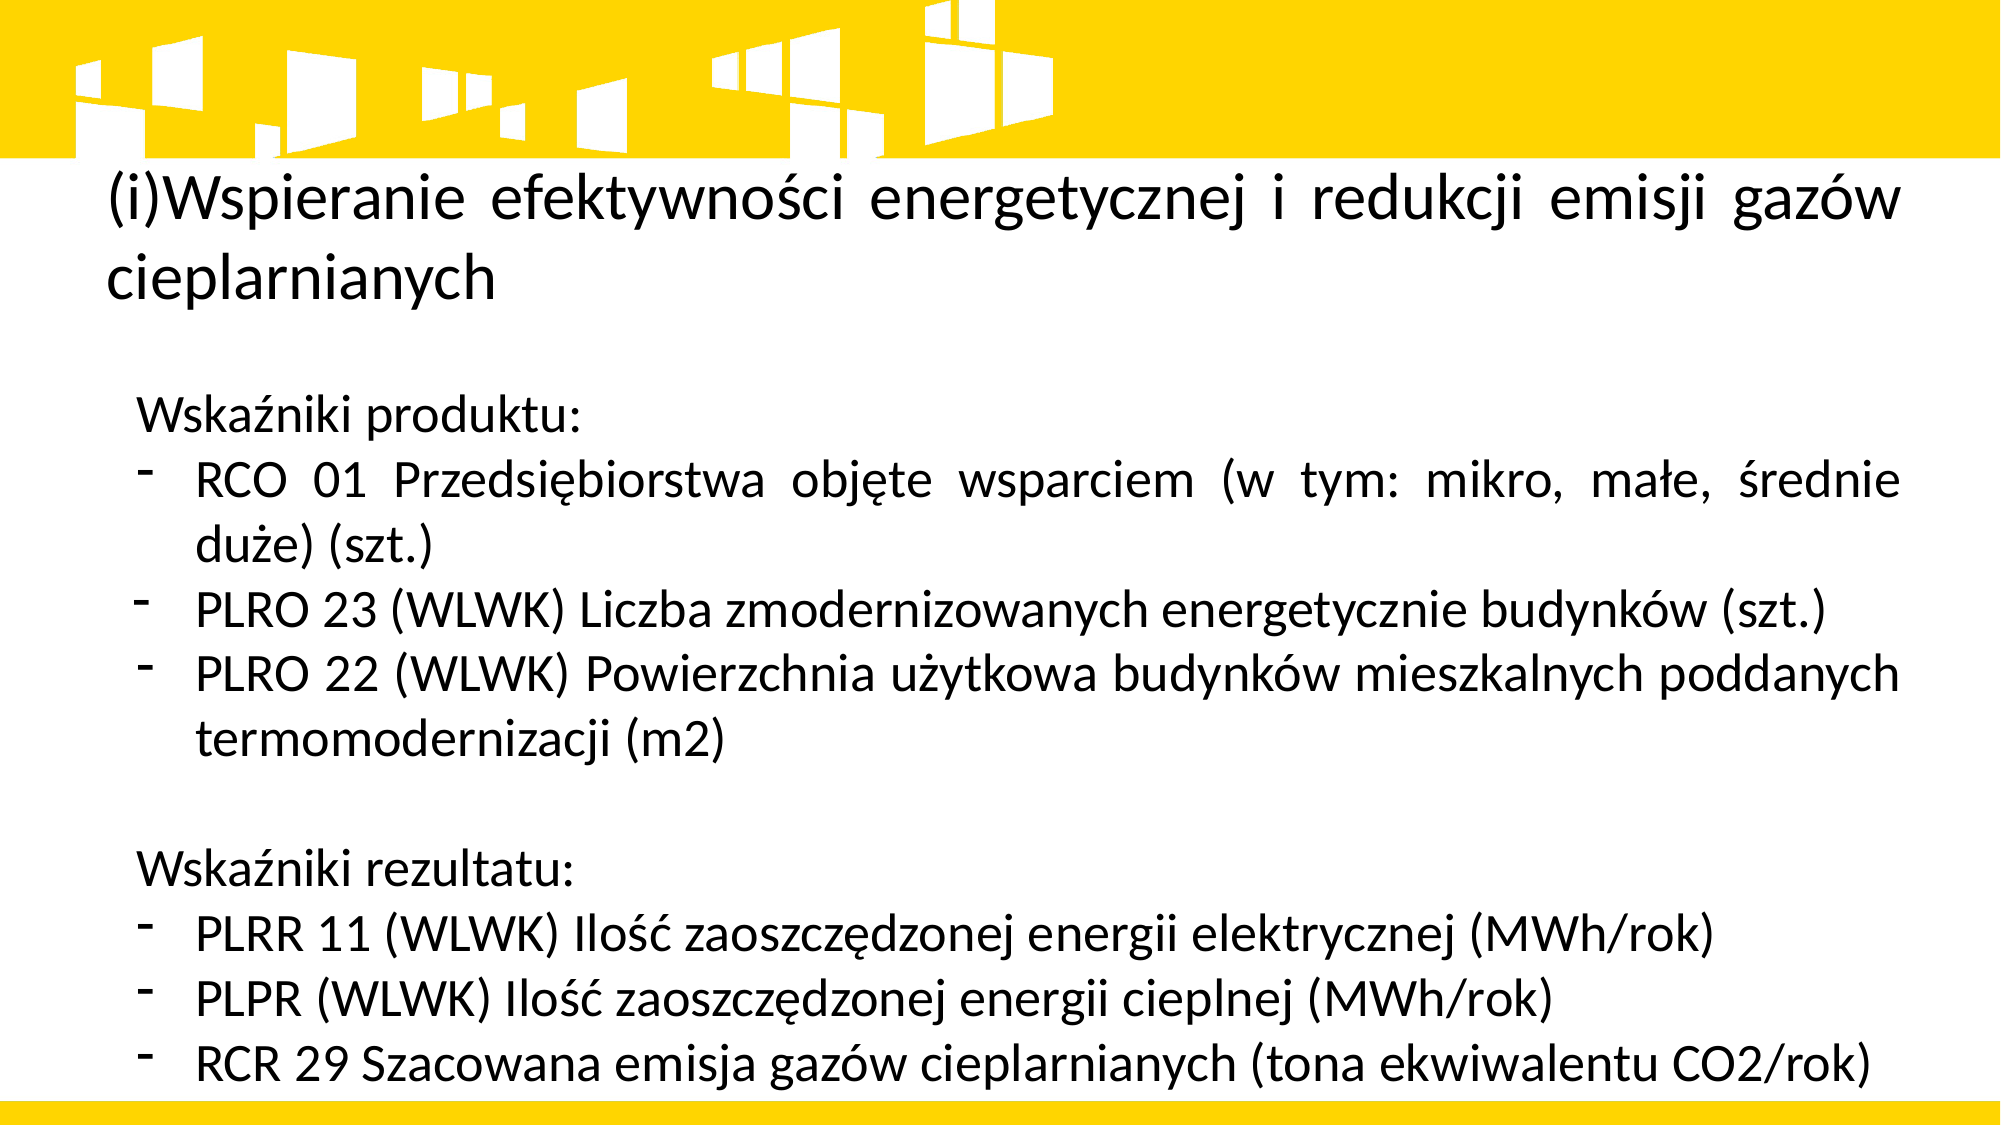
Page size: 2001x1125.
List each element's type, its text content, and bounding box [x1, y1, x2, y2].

text_box [261, 71, 1733, 118]
text_box Wspieranie efektywności energetycznej i redukcji emisji gazów cieplarnianych Wskaźniki produktu: RCO 01 Przedsiębiorstwa objęte wsparciem (w tym: mikro, małe, średnie duże) (szt.) PLRO 23 (WLWK) Liczba zmodernizowanych energetycznie budynków (szt.) PLRO 22 (WLWK) Powierzchnia użytkowa budynków mieszkalnych poddanych termomodernizacji (m2) Wskaźniki rezultatu: PLRR 11 (WLWK) Ilość zaoszczędzonej energii elektrycznej (MWh/rok) PLPR (WLWK) Ilość zaoszczędzonej energii cieplnej (MWh/rok) RCR 29 Szacowana emisja gazów cieplarnianych (tona ekwiwalentu CO2/rok) [91, 118, 1919, 1125]
picture [0, 0, 2001, 1125]
